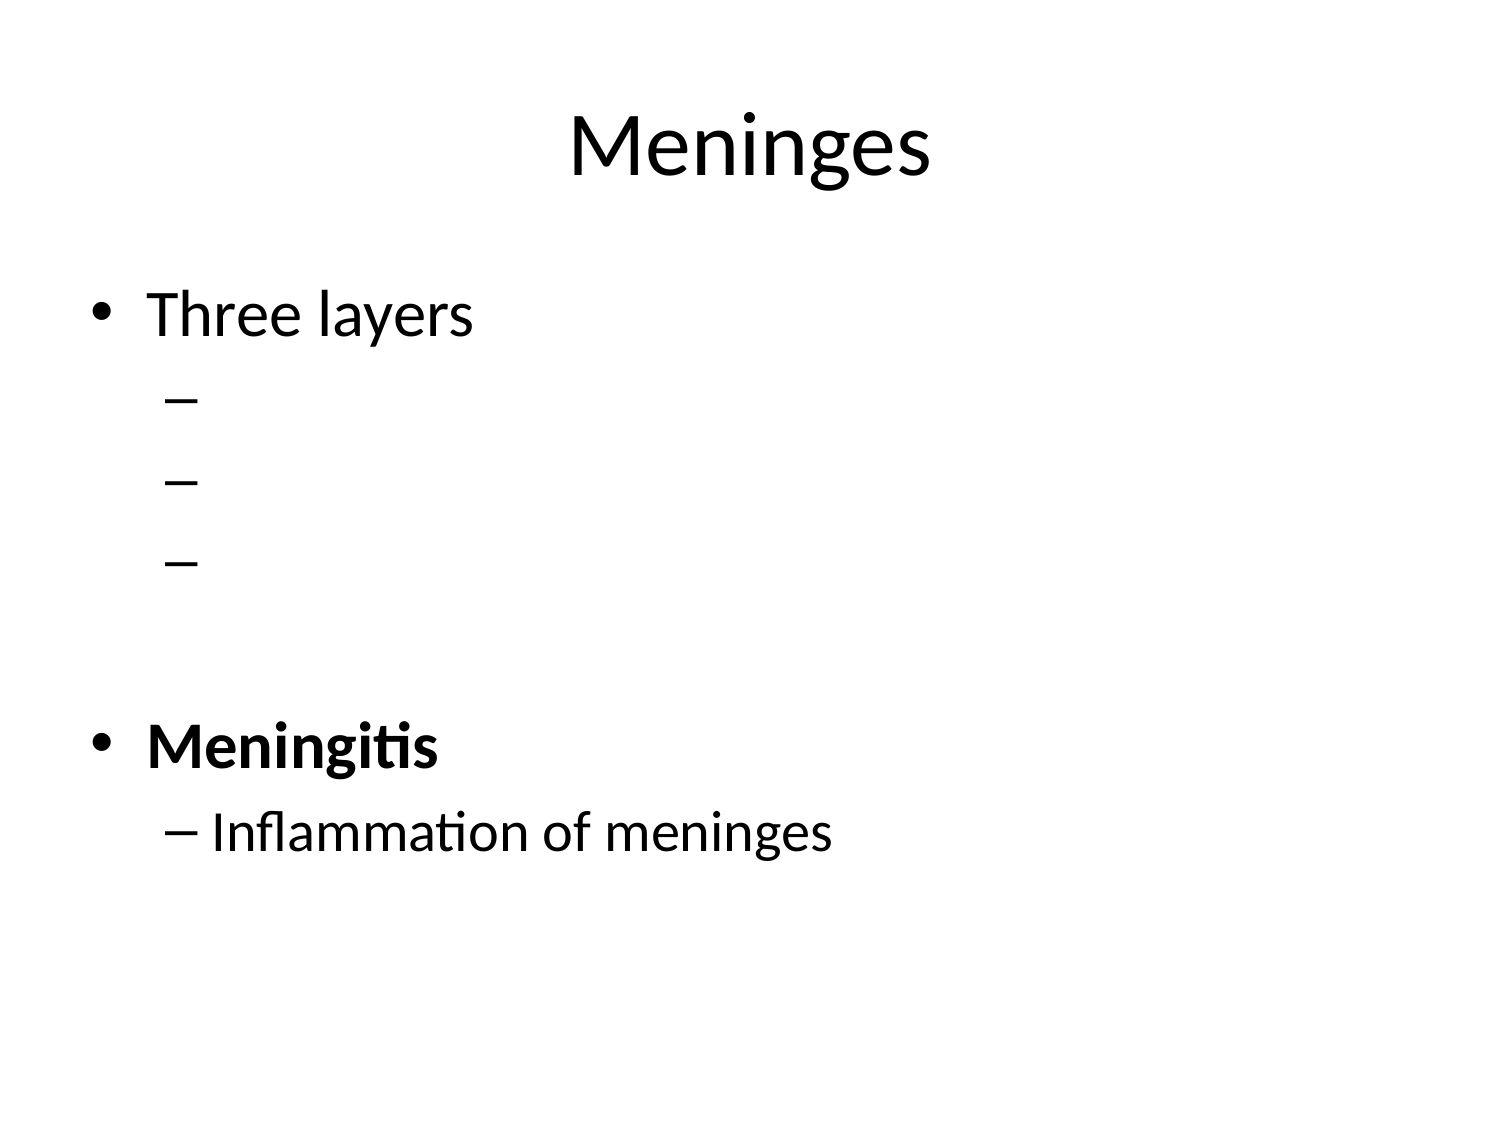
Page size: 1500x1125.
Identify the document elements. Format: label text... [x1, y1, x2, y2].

list Three layers Meningitis Inflammation of meninges [75, 262, 1425, 1005]
title Meninges [75, 45, 1425, 233]
